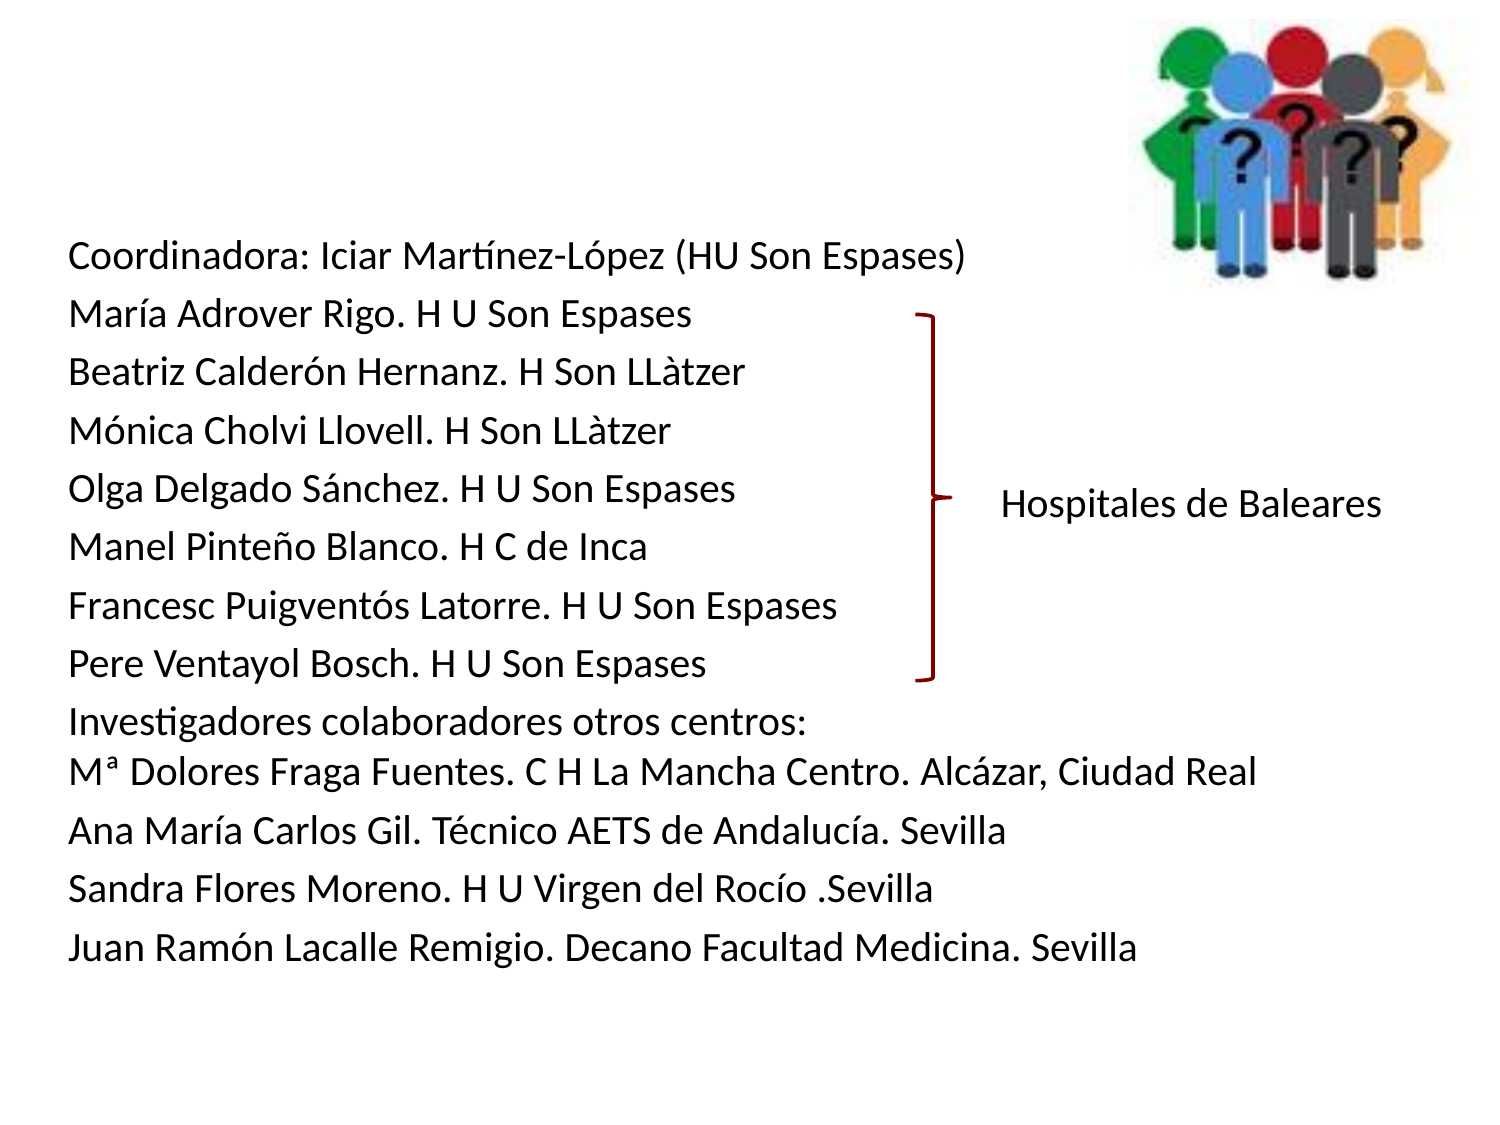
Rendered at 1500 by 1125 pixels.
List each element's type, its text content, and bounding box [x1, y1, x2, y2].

text_box Hospitales de Baleares [986, 468, 1398, 533]
text_box [915, 313, 952, 682]
list Coordinadora: Iciar Martínez-López (HU Son Espases) María Adrover Rigo. H U Son Espases Beatriz Calderón Hernanz. H Son LLàtzer Mónica Cholvi Llovell. H Son LLàtzer Olga Delgado Sánchez. H U Son Espases Manel Pinteño Blanco. H C de Inca Francesc Puigventós Latorre. H U Son Espases Pere Ventayol Bosch. H U Son Espases Investigadores colaboradores otros centros: Mª Dolores Fraga Fuentes. C H La Mancha Centro. Alcázar, Ciudad Real Ana María Carlos Gil. Técnico AETS de Andalucía. Sevilla Sandra Flores Moreno. H U Virgen del Rocío .Sevilla Juan Ramón Lacalle Remigio. Decano Facultad Medicina. Sevilla [53, 219, 1471, 1035]
picture [1127, 18, 1474, 292]
